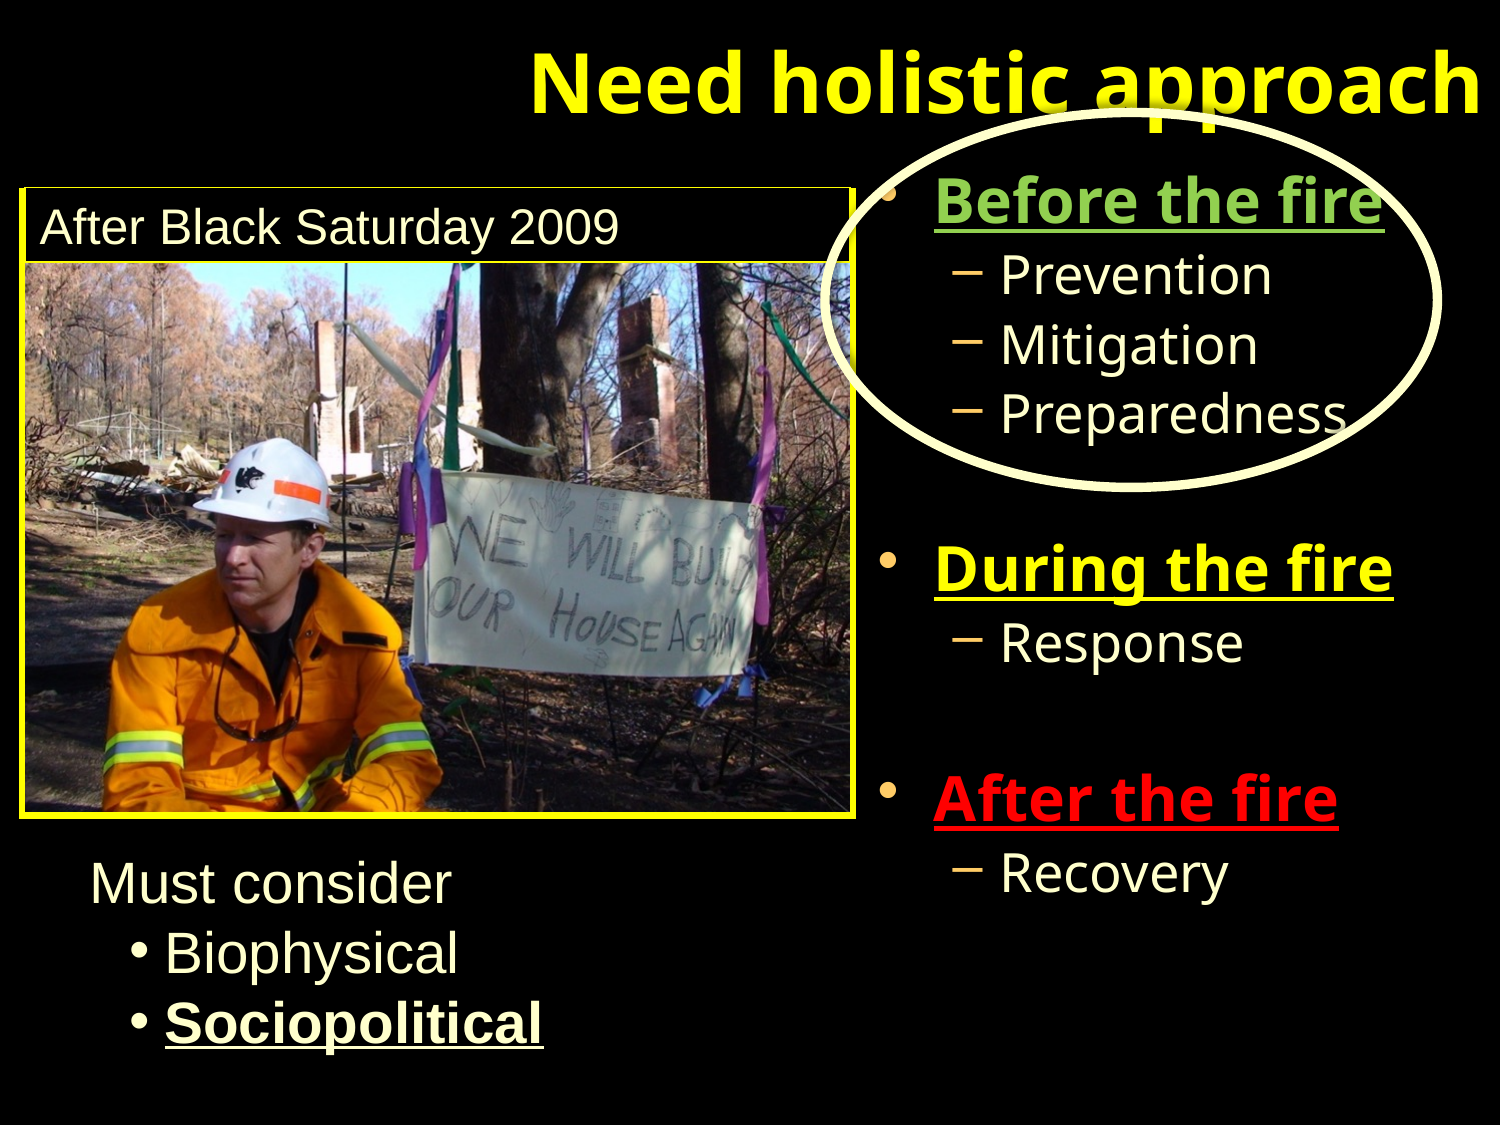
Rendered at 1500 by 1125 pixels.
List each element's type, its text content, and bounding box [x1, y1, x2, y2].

title Need holistic approach [0, 0, 1500, 138]
text_box Must consider Biophysical Sociopolitical [75, 837, 713, 1063]
text_box [854, 112, 1438, 488]
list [24, 193, 851, 813]
list Before the fire Prevention Mitigation Preparedness During the fire Response After the fire Recovery [862, 162, 1500, 1125]
text_box After Black Saturday 2009 [24, 187, 850, 193]
